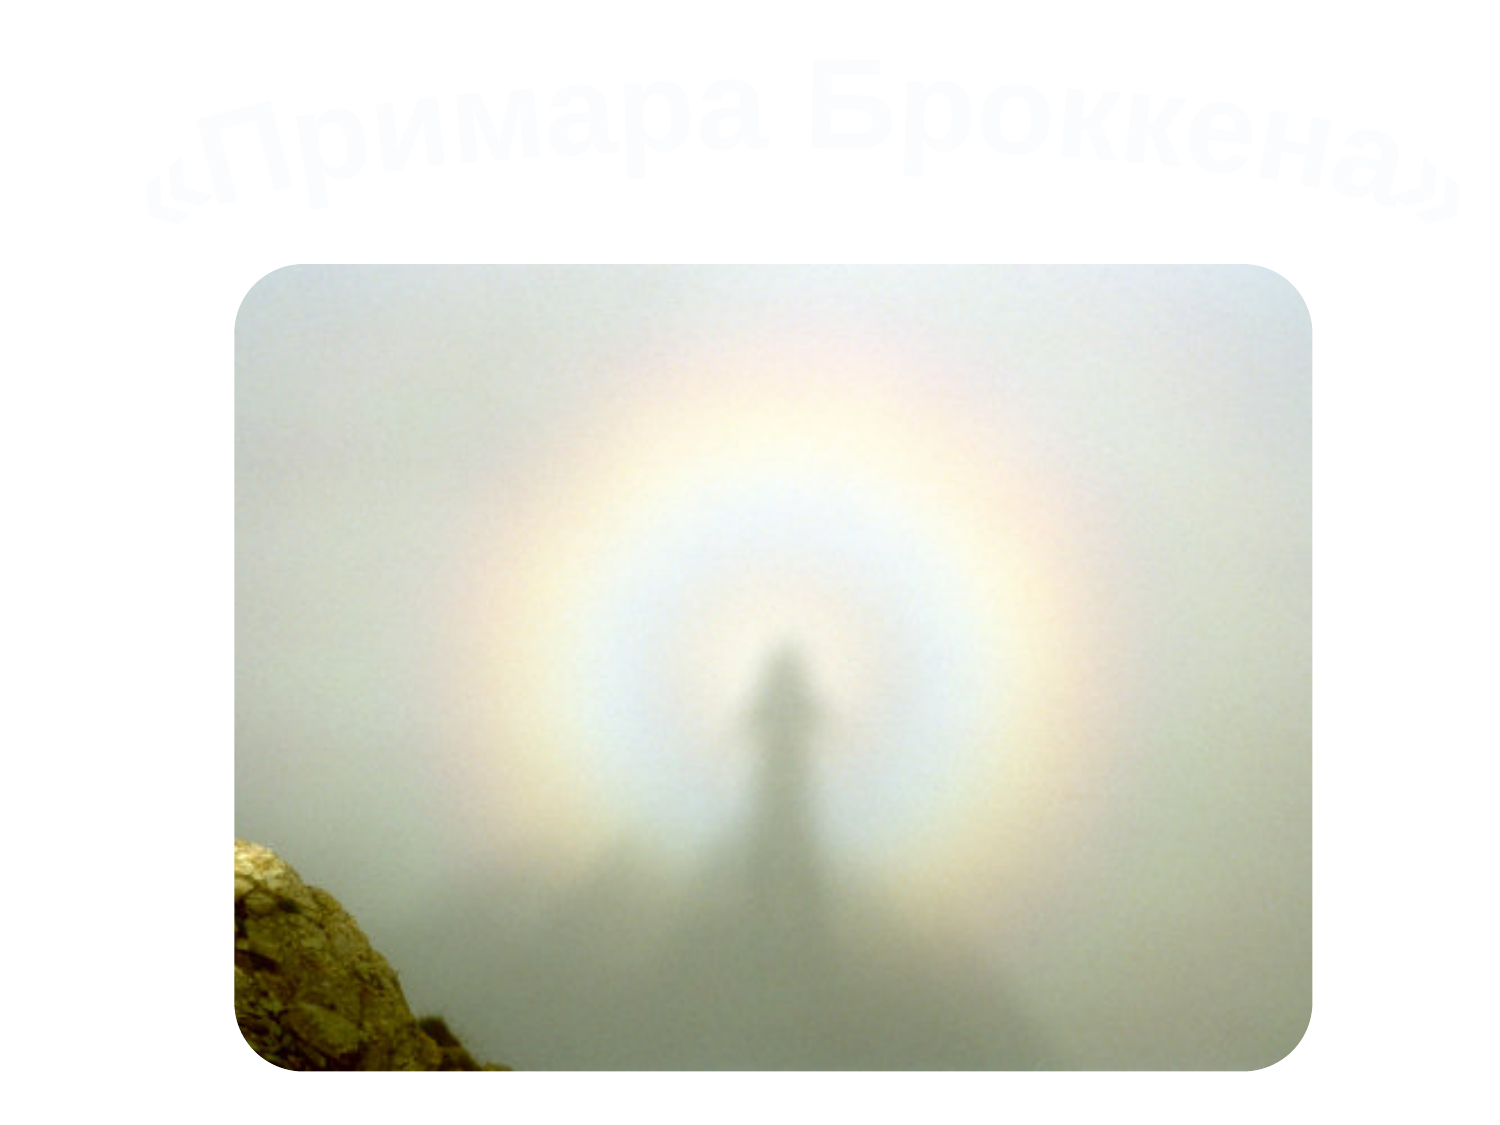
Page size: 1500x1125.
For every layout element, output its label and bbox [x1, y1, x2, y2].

picture [234, 263, 1313, 1072]
